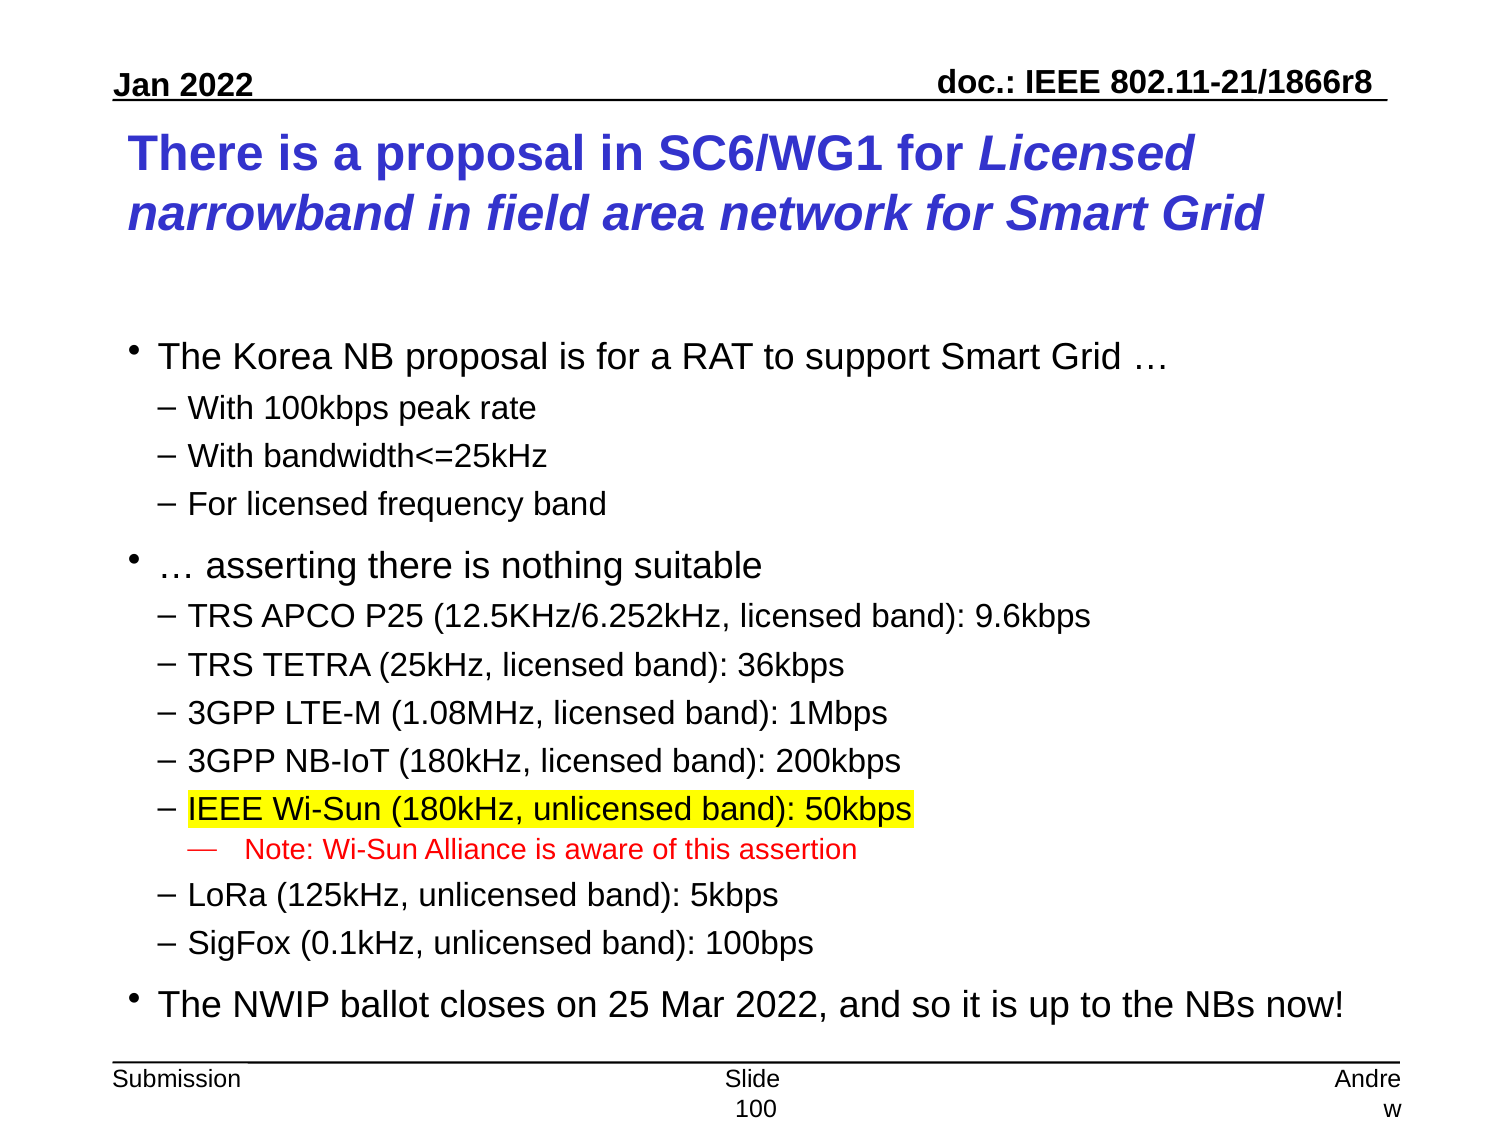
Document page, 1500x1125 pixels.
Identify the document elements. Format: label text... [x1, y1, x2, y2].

footer Andrew Myles, Cisco [1320, 1061, 1402, 1093]
title There is a proposal in SC6/WG1 for Licensed narrowband in field area network for Smart Grid [112, 112, 1388, 288]
list The Korea NB proposal is for a RAT to support Smart Grid … With 100kbps peak rate With bandwidth<=25kHz For licensed frequency band … asserting there is nothing suitable TRS APCO P25 (12.5KHz/6.252kHz, licensed band): 9.6kbps TRS TETRA (25kHz, licensed band): 36kbps 3GPP LTE-M (1.08MHz, licensed band): 1Mbps 3GPP NB-IoT (180kHz, licensed band): 200kbps IEEE Wi-Sun (180kHz, unlicensed band): 50kbps Note: Wi-Sun Alliance is aware of this assertion LoRa (125kHz, unlicensed band): 5kbps SigFox (0.1kHz, unlicensed band): 100bps The NWIP ballot closes on 25 Mar 2022, and so it is up to the NBs now! [112, 324, 1388, 1000]
slide_number Slide 100 [709, 1061, 803, 1093]
